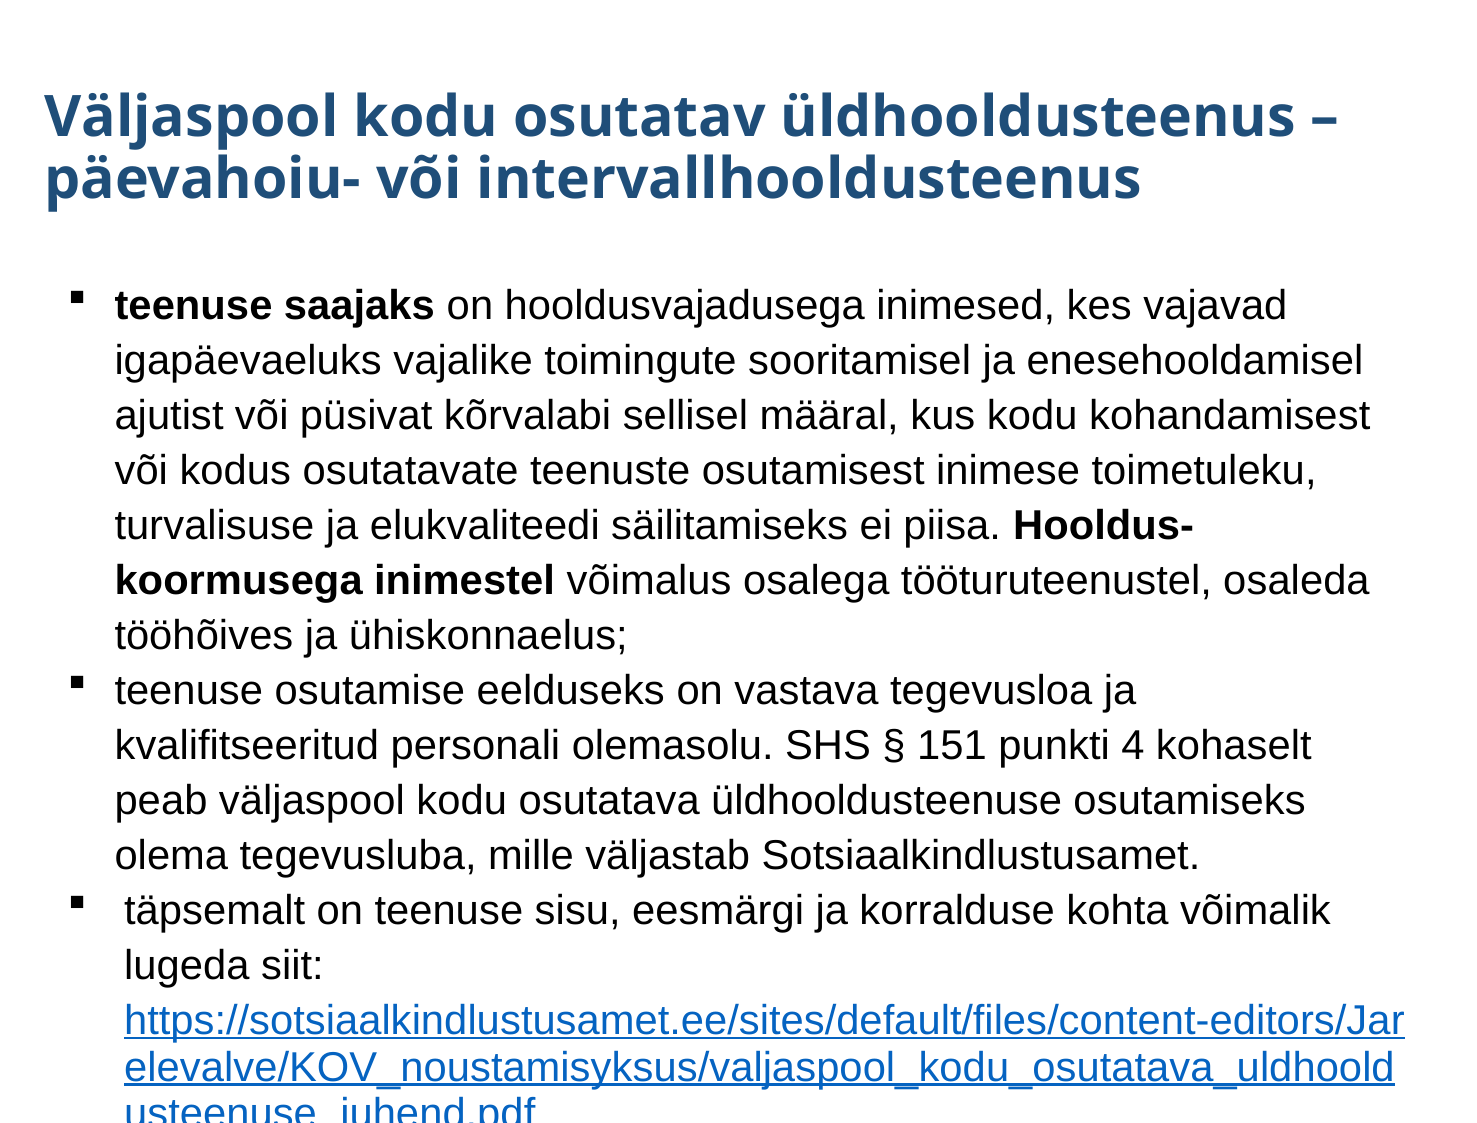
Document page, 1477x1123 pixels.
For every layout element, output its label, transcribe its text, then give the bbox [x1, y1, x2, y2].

text_box teenuse saajaks on hooldusvajadusega inimesed, kes vajavad igapäevaeluks vajalike toimingute sooritamisel ja enesehooldamisel ajutist või püsivat kõrvalabi sellisel määral, kus kodu kohandamisest või kodus osutatavate teenuste osutamisest inimese toimetuleku, turvalisuse ja elukvaliteedi säilitamiseks ei piisa. Hooldus-koormusega inimestel võimalus osalega tööturuteenustel, osaleda tööhõives ja ühiskonnaelus; teenuse osutamise eelduseks on vastava tegevusloa ja kvalifitseeritud personali olemasolu. SHS § 151 punkti 4 kohaselt peab väljaspool kodu osutatava üldhooldusteenuse osutamiseks olema tegevusluba, mille väljastab Sotsiaalkindlustusamet. täpsemalt on teenuse sisu, eesmärgi ja korralduse kohta võimalik lugeda siit: https://sotsiaalkindlustusamet.ee/sites/default/files/content-editors/Jarelevalve/KOV_noustamisyksus/valjaspool_kodu_osutatava_uldhooldusteenuse_juhend.pdf [53, 265, 1424, 1123]
title Väljaspool kodu osutatav üldhooldusteenus – päevahoiu- või intervallhooldusteenus [29, 42, 1400, 219]
